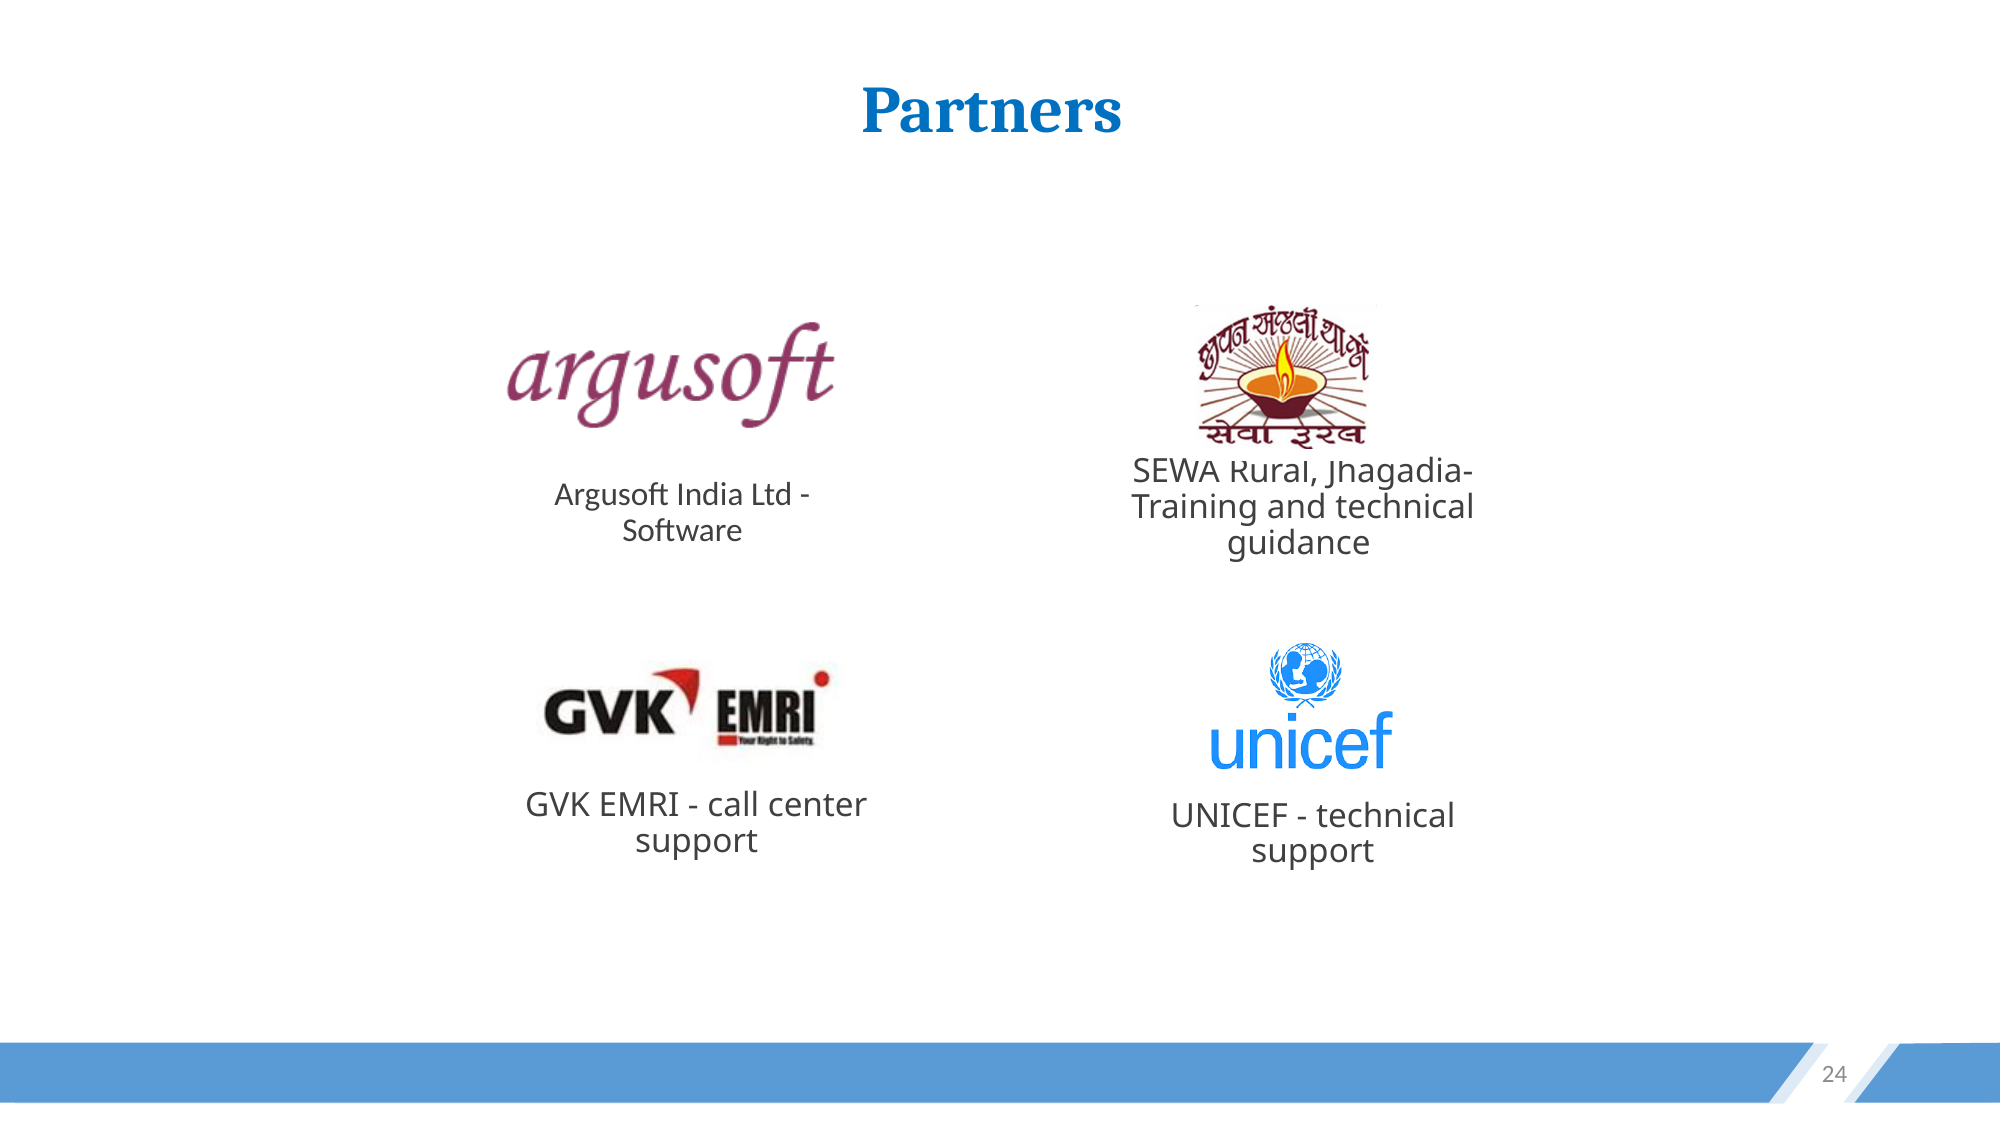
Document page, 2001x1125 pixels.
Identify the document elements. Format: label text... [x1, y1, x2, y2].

text_box GVK EMRI - call center support [495, 780, 898, 971]
title Partners [137, 1, 1863, 220]
picture [495, 301, 850, 448]
picture [1189, 303, 1386, 461]
picture [1209, 636, 1395, 776]
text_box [0, 1042, 2000, 1104]
text_box UNICEF - technical support [1112, 790, 1514, 970]
picture [529, 650, 844, 765]
text_box SEWA Rural, Jhagadia- Training and technical guidance [1102, 446, 1505, 664]
list Argusoft India Ltd - Software [481, 469, 884, 615]
